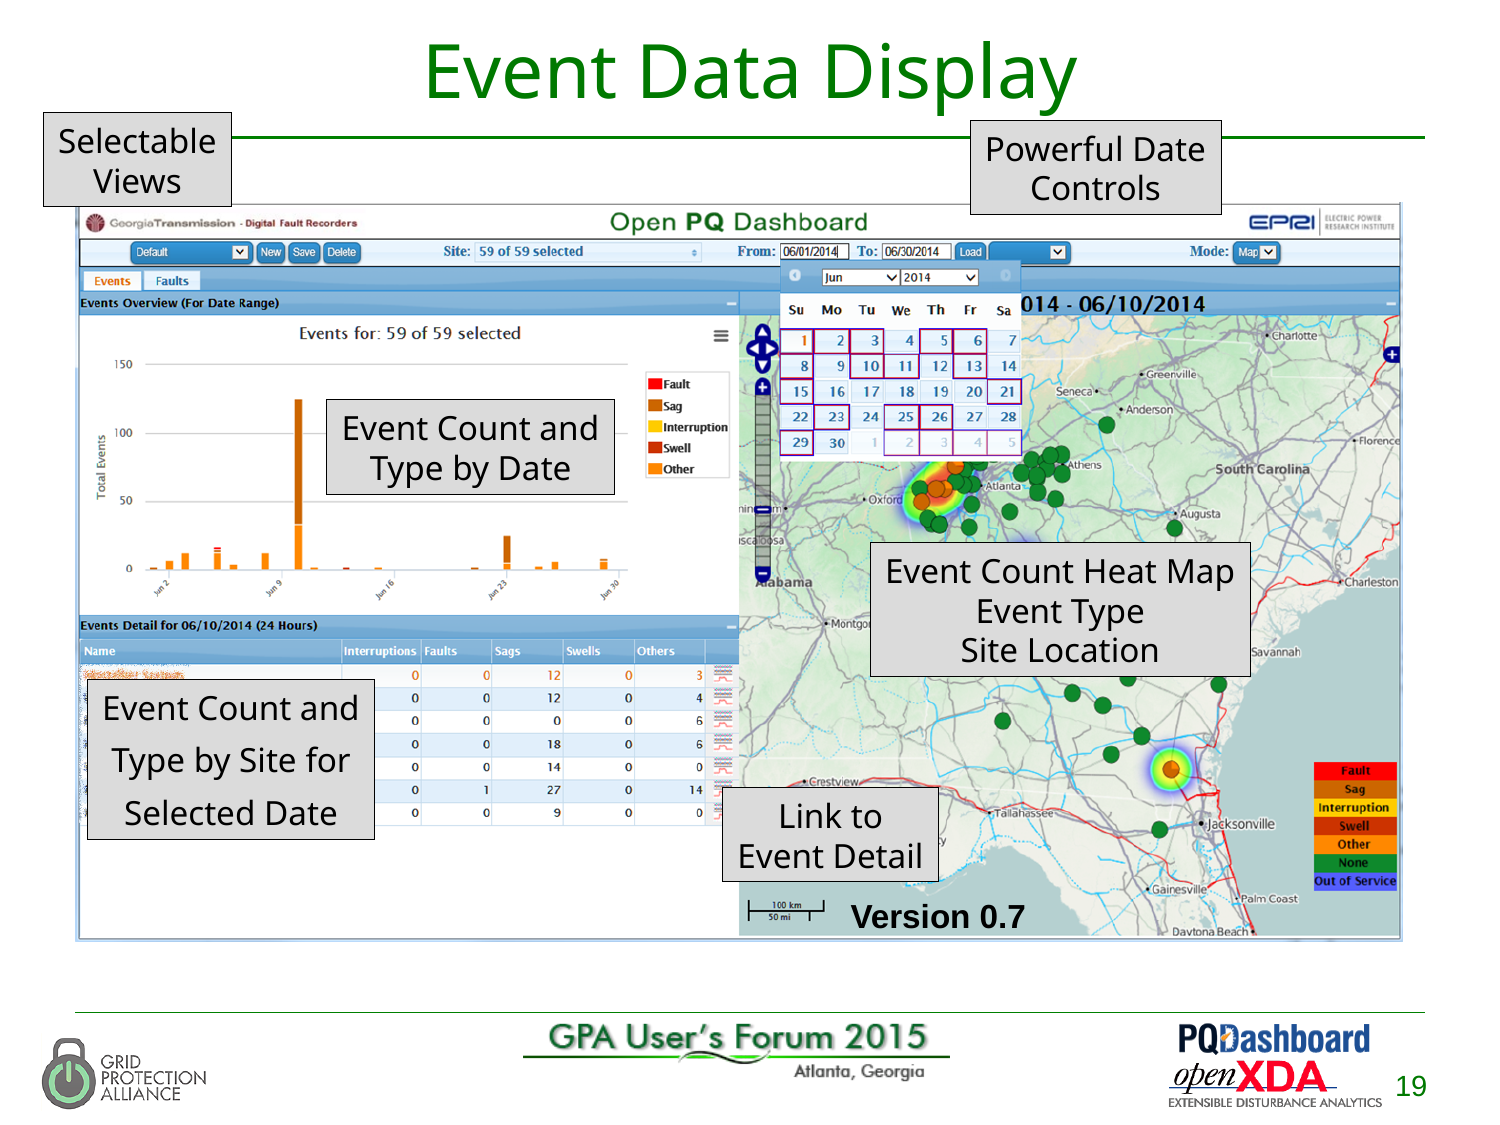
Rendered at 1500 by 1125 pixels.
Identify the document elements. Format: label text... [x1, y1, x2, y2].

text_box Powerful Date Controls [970, 138, 1222, 201]
picture [74, 202, 1403, 942]
picture [41, 1033, 207, 1111]
title Event Data Display [75, 0, 1425, 138]
picture [523, 1005, 950, 1086]
text_box Selectable Views [43, 112, 232, 207]
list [1174, 1023, 1376, 1055]
picture [1160, 1052, 1391, 1118]
